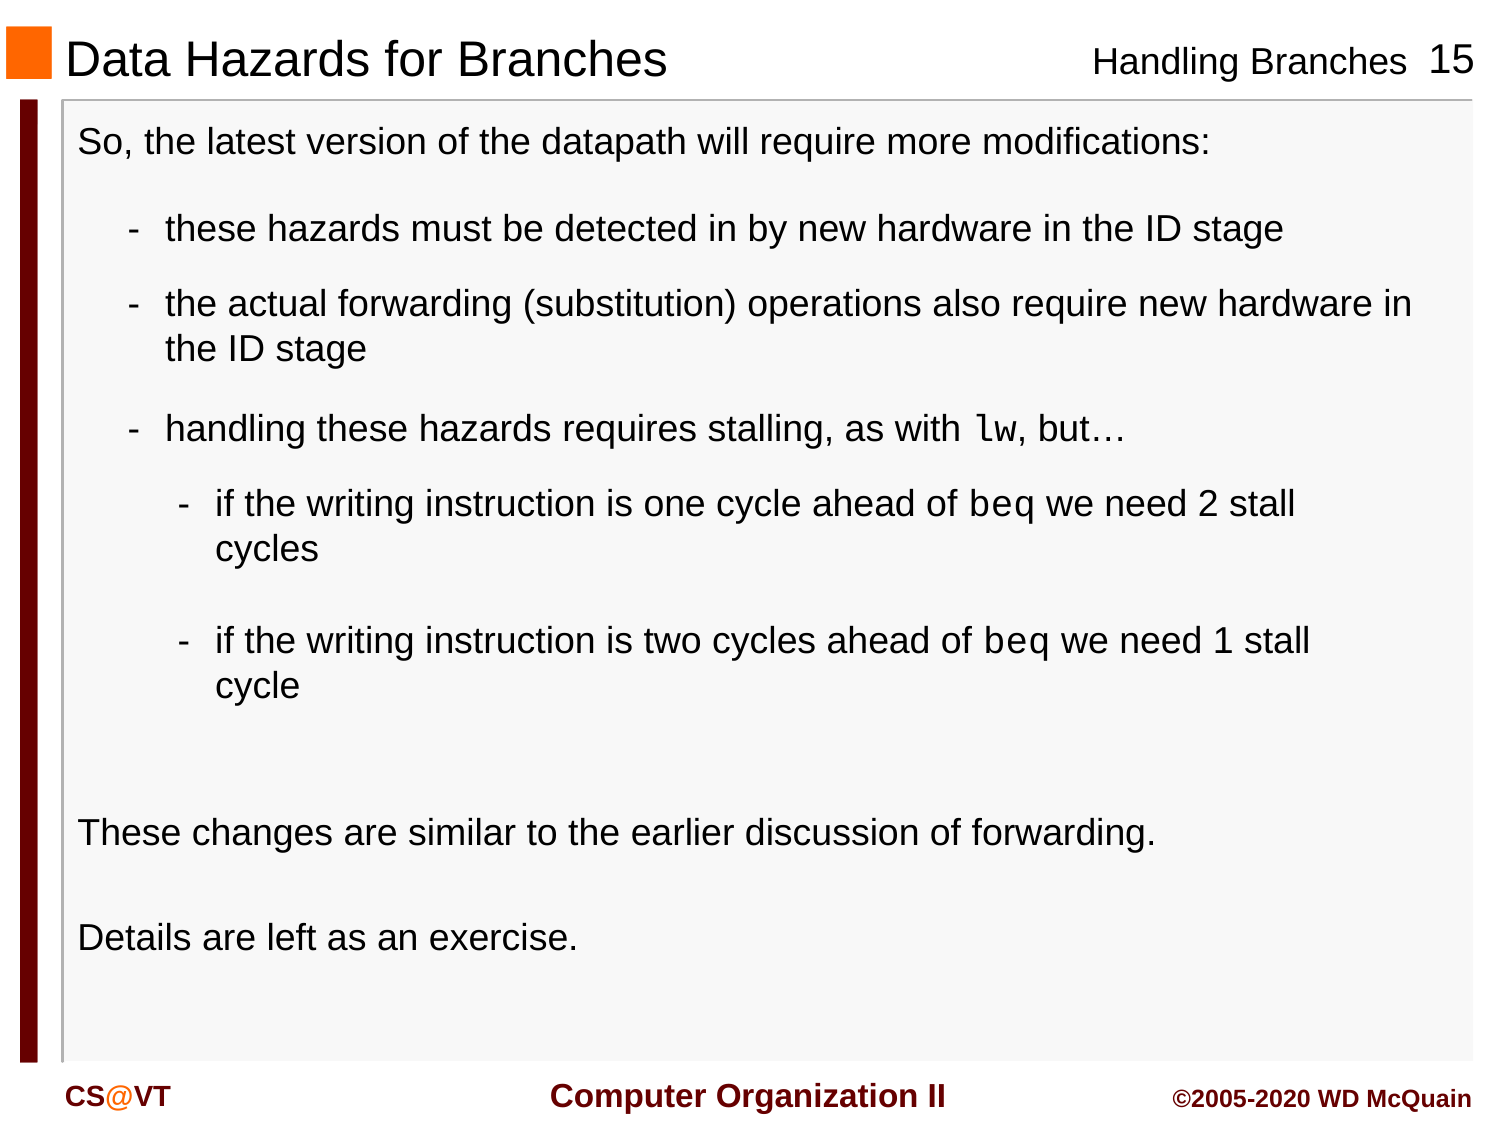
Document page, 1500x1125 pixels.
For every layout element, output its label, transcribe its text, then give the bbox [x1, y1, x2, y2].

text_box - handling these hazards requires stalling, as with lw, but… [112, 396, 1438, 457]
title Data Hazards for Branches [50, 28, 1000, 85]
text_box These changes are similar to the earlier discussion of forwarding. Details are left as an exercise. [62, 800, 1450, 966]
text_box - if the writing instruction is one cycle ahead of beq we need 2 stall cycles [162, 471, 1400, 577]
list So, the latest version of the datapath will require more modifications: [62, 109, 1450, 763]
text_box - the actual forwarding (substitution) operations also require new hardware in the ID stage [112, 271, 1438, 377]
text_box - if the writing instruction is two cycles ahead of beq we need 1 stall cycle [162, 608, 1400, 714]
text_box - these hazards must be detected in by new hardware in the ID stage [112, 196, 1438, 257]
